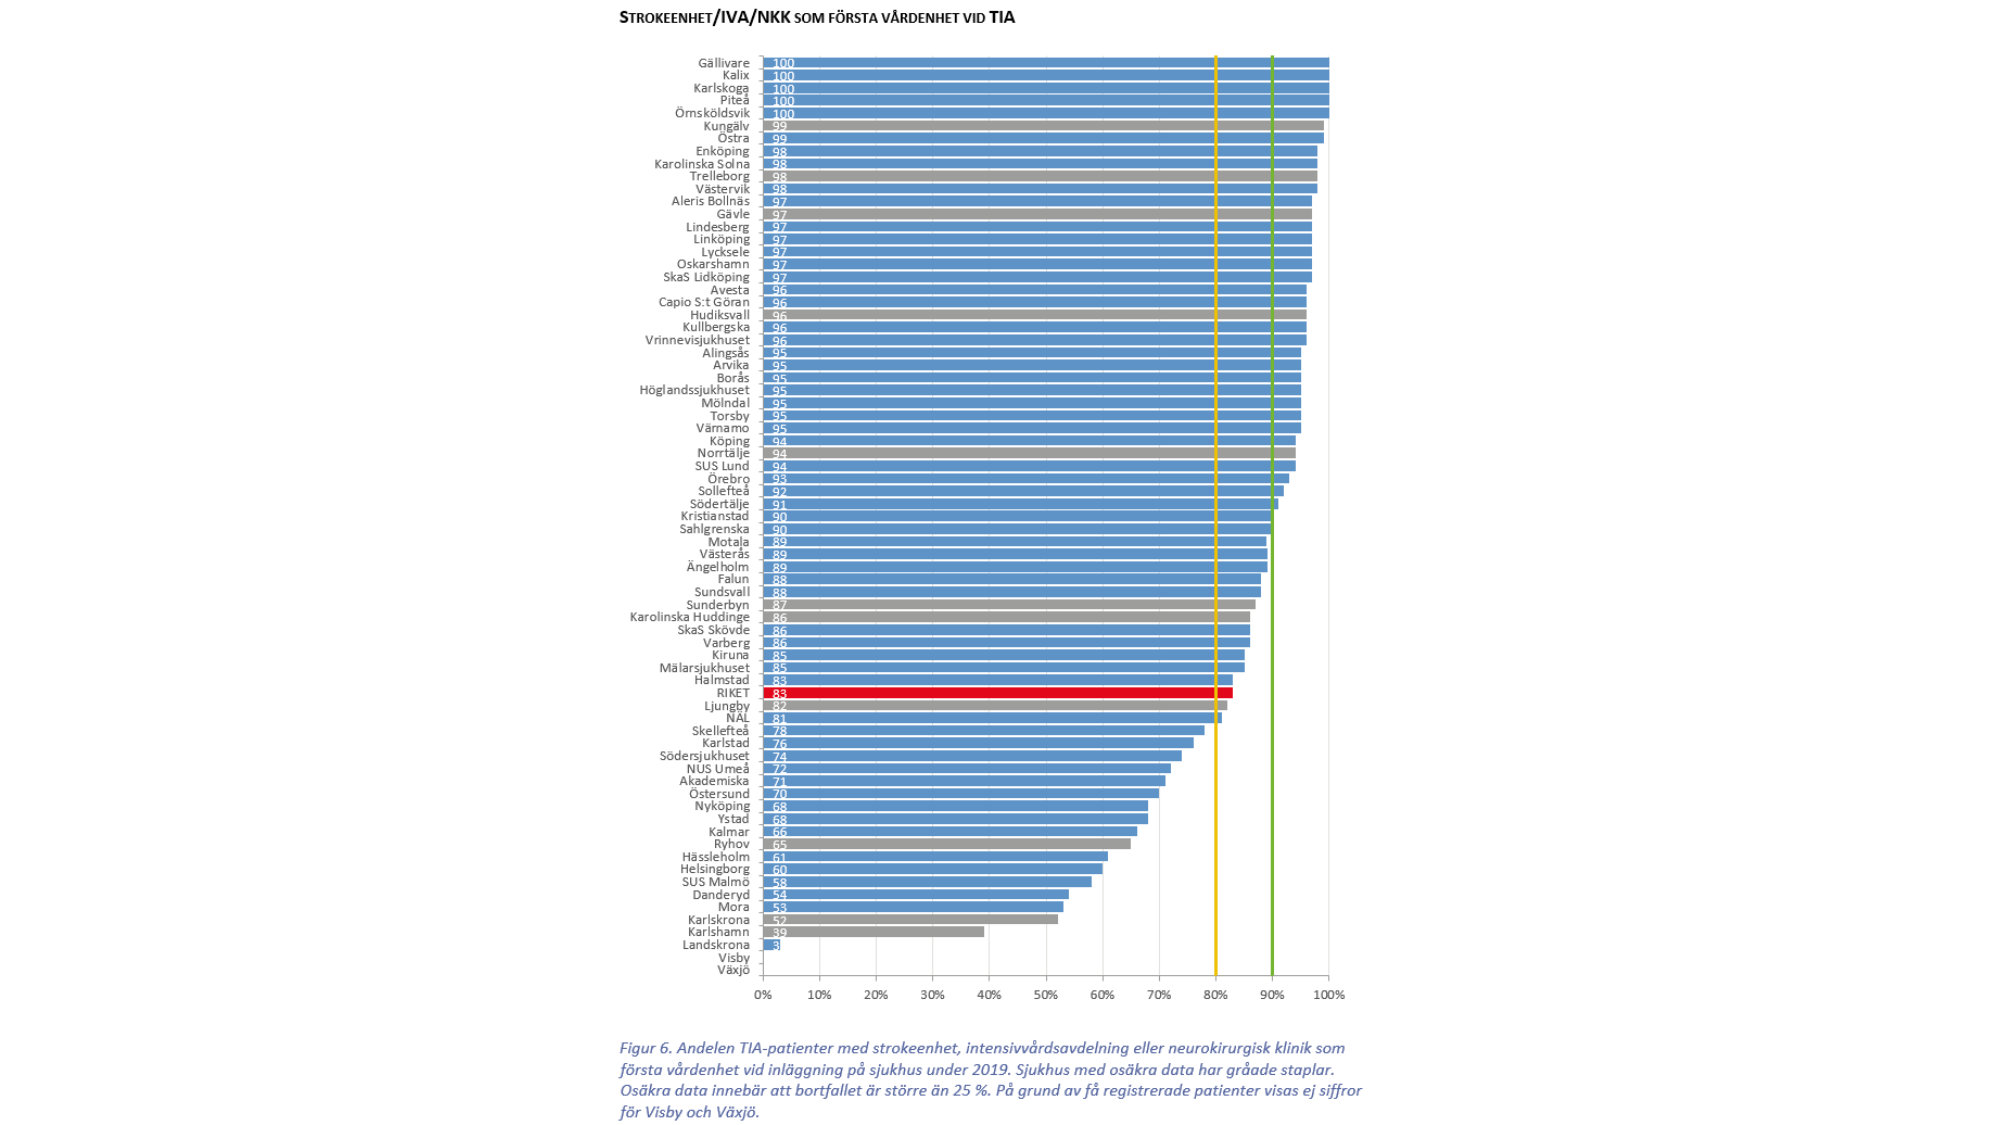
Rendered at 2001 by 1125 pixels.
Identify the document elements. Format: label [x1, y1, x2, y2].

picture [587, 0, 1413, 1125]
